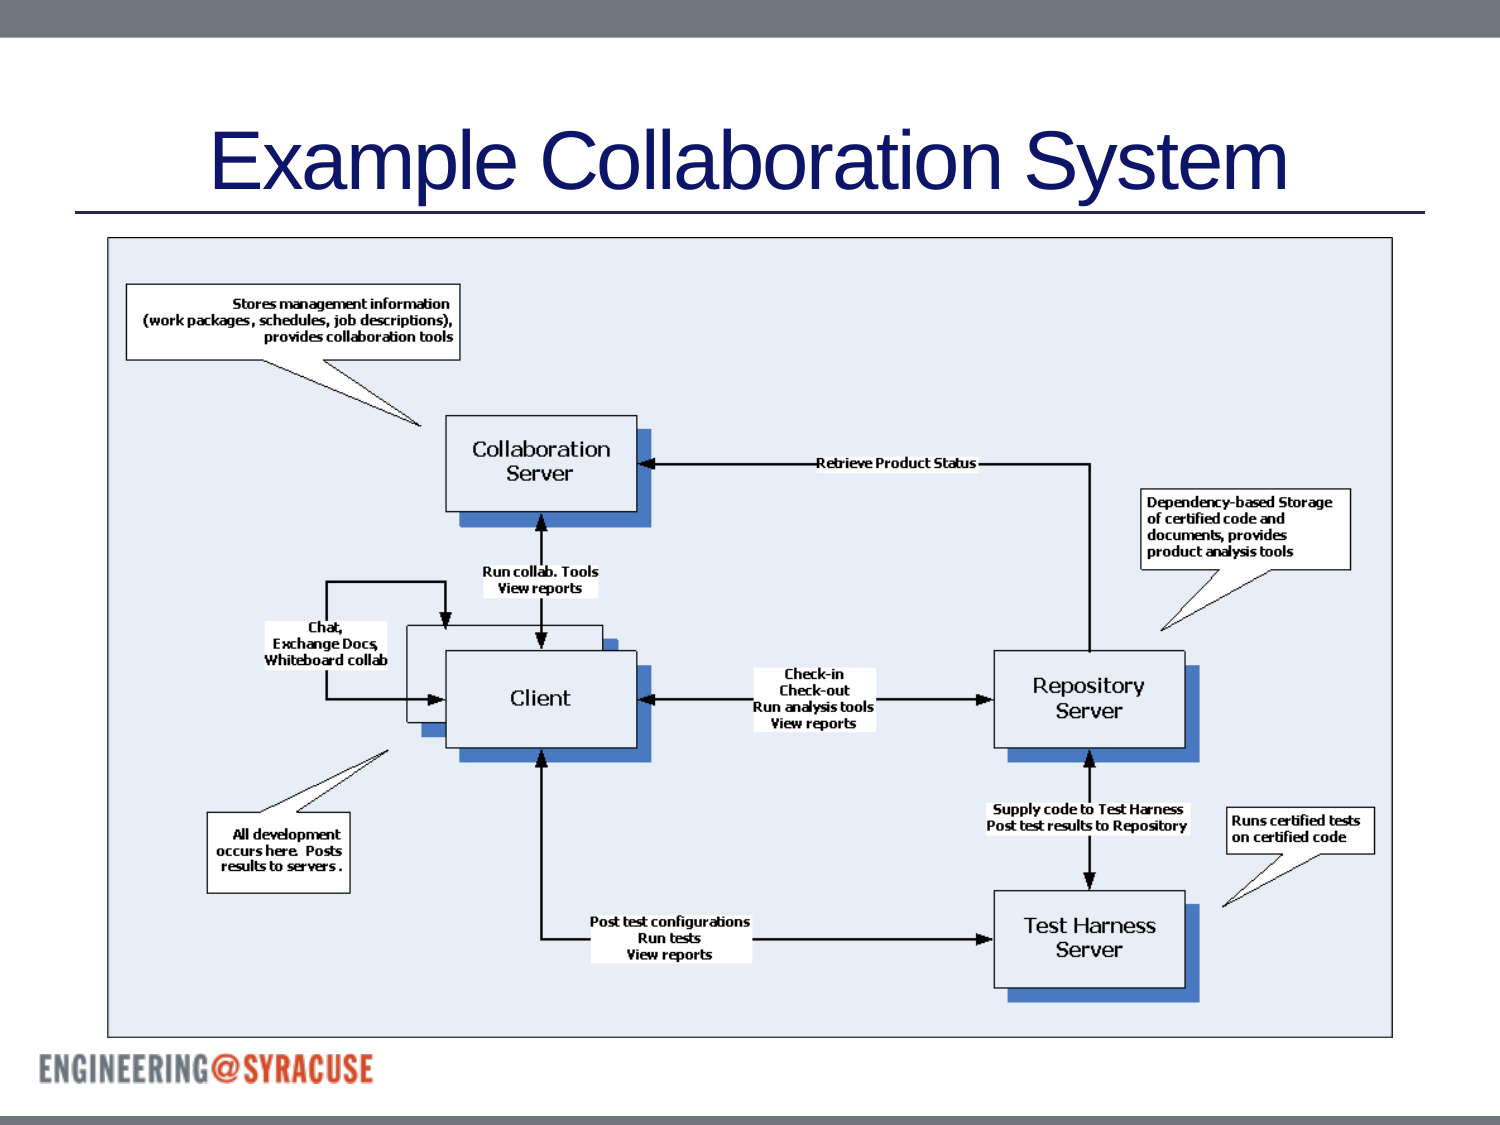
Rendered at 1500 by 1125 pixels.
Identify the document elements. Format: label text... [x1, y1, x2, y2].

picture [39, 1053, 374, 1084]
title Example Collaboration System [75, 75, 1425, 238]
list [107, 237, 1393, 1038]
